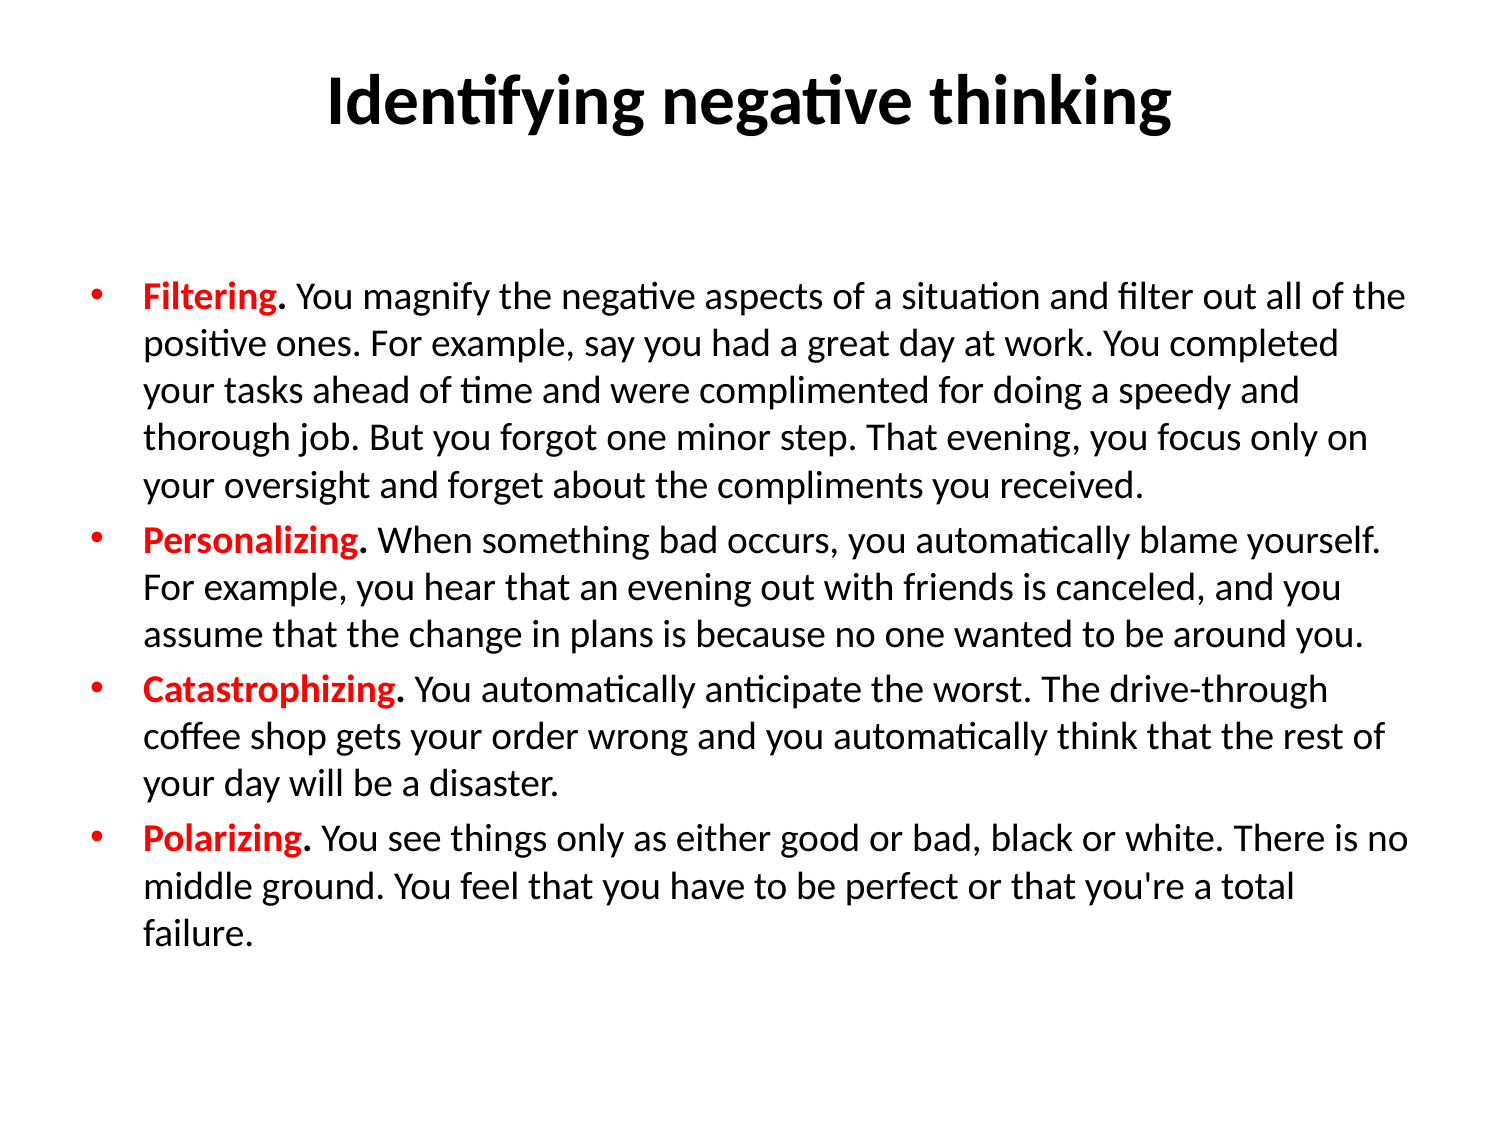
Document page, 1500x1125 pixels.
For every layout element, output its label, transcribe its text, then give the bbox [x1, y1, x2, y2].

title Identifying negative thinking [75, 45, 1425, 233]
list Filtering. You magnify the negative aspects of a situation and filter out all of the positive ones. For example, say you had a great day at work. You completed your tasks ahead of time and were complimented for doing a speedy and thorough job. But you forgot one minor step. That evening, you focus only on your oversight and forget about the compliments you received. Personalizing. When something bad occurs, you automatically blame yourself. For example, you hear that an evening out with friends is canceled, and you assume that the change in plans is because no one wanted to be around you. Catastrophizing. You automatically anticipate the worst. The drive-through coffee shop gets your order wrong and you automatically think that the rest of your day will be a disaster. Polarizing. You see things only as either good or bad, black or white. There is no middle ground. You feel that you have to be perfect or that you're a total failure. [75, 262, 1425, 1005]
